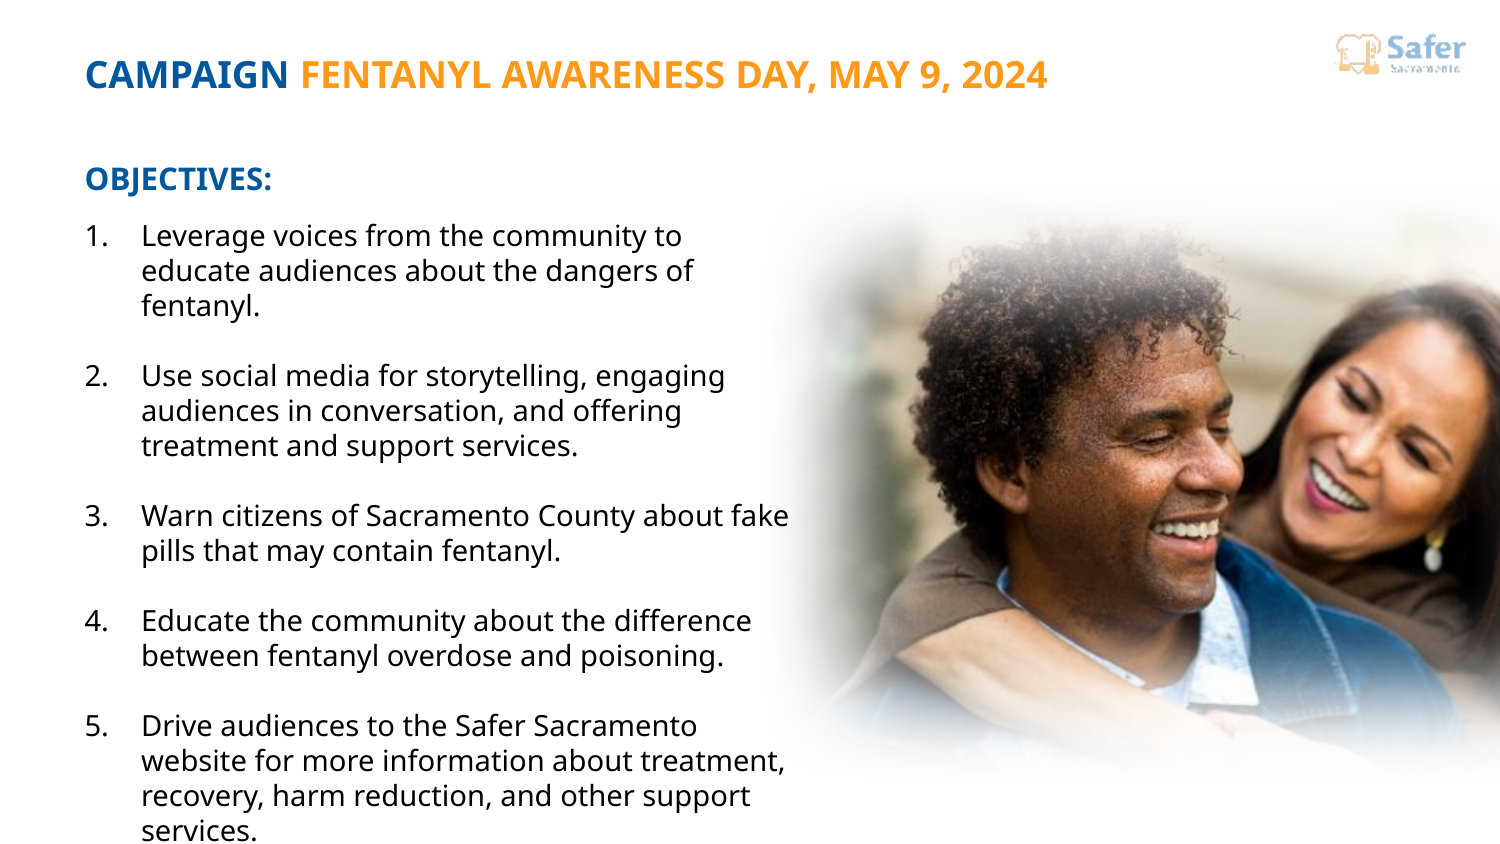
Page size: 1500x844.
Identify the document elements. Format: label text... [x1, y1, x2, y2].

text_box CAMPAIGN FENTANYL AWARENESS DAY, MAY 9, 2024 [69, 36, 1431, 112]
text_box OBJECTIVES: [69, 144, 1025, 202]
picture [1324, 18, 1477, 91]
picture [759, 178, 1500, 785]
text_box Leverage voices from the community to educate audiences about the dangers of fentanyl. Use social media for storytelling, engaging audiences in conversation, and offering treatment and support services. Warn citizens of Sacramento County about fake pills that may contain fentanyl. Educate the community about the difference between fentanyl overdose and poisoning. Drive audiences to the Safer Sacramento website for more information about treatment, recovery, harm reduction, and other support services. [69, 202, 815, 844]
